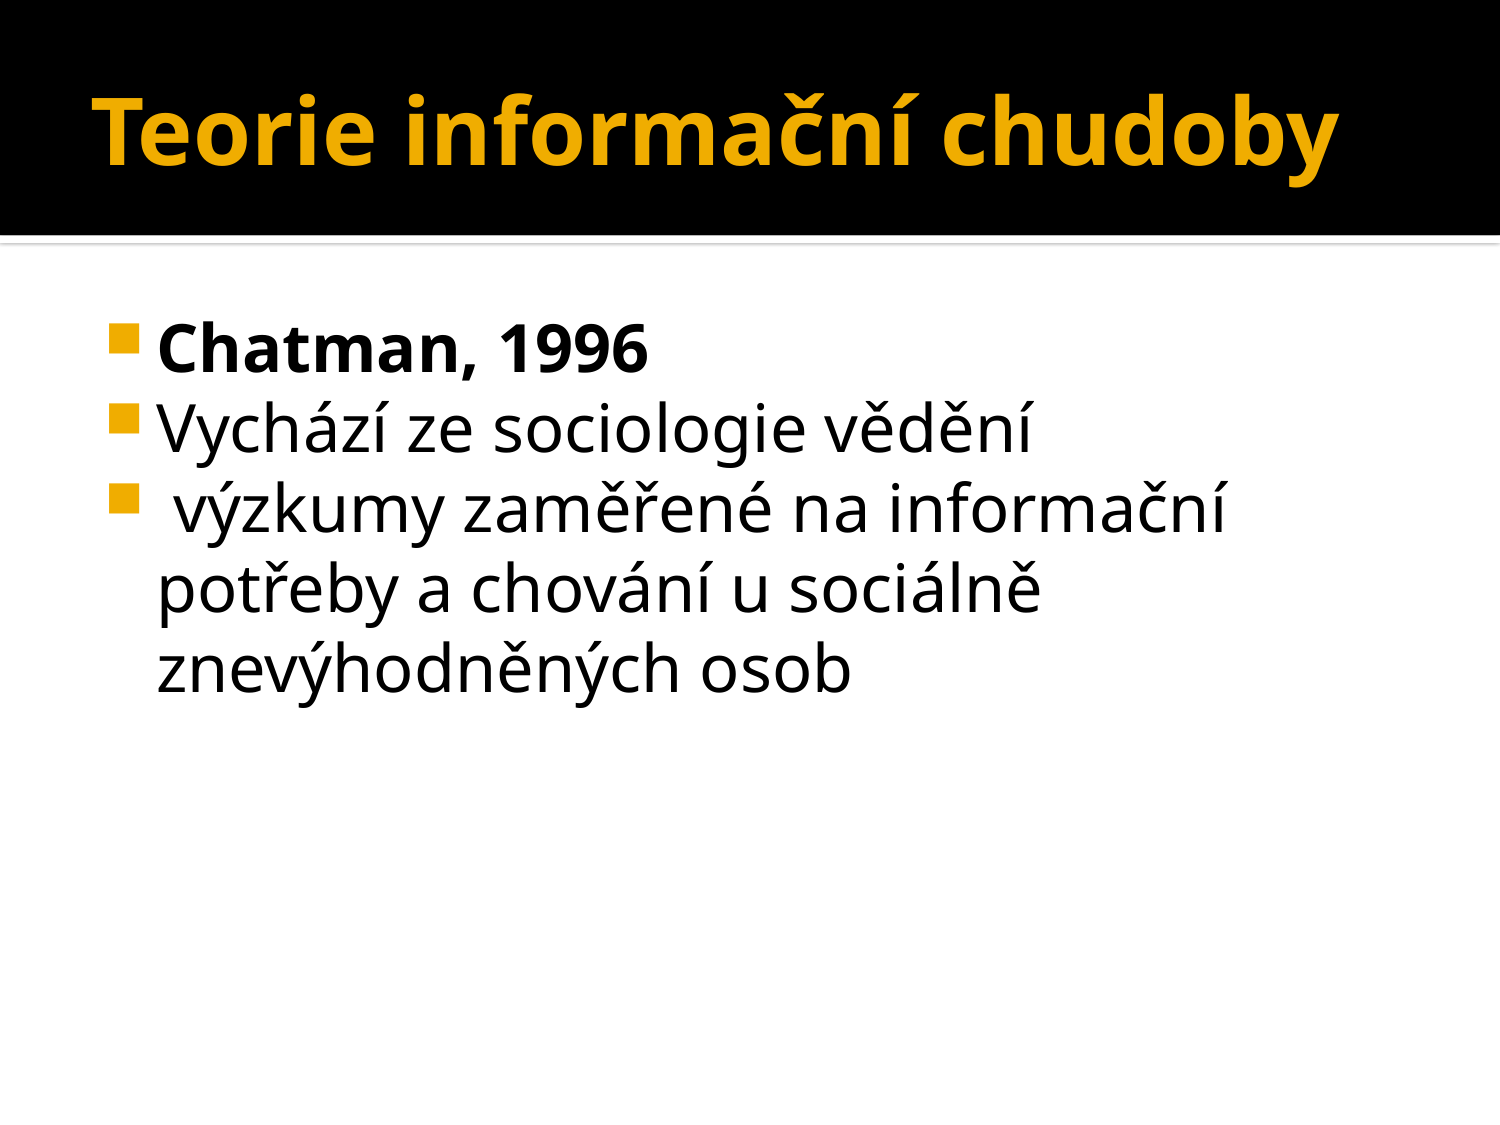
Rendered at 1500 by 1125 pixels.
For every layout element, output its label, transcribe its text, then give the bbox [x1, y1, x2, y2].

list Chatman, 1996 Vychází ze sociologie vědění výzkumy zaměřené na informační potřeby a chování u sociálně znevýhodněných osob [75, 291, 1425, 1050]
title Teorie informační chudoby [75, 25, 1425, 231]
